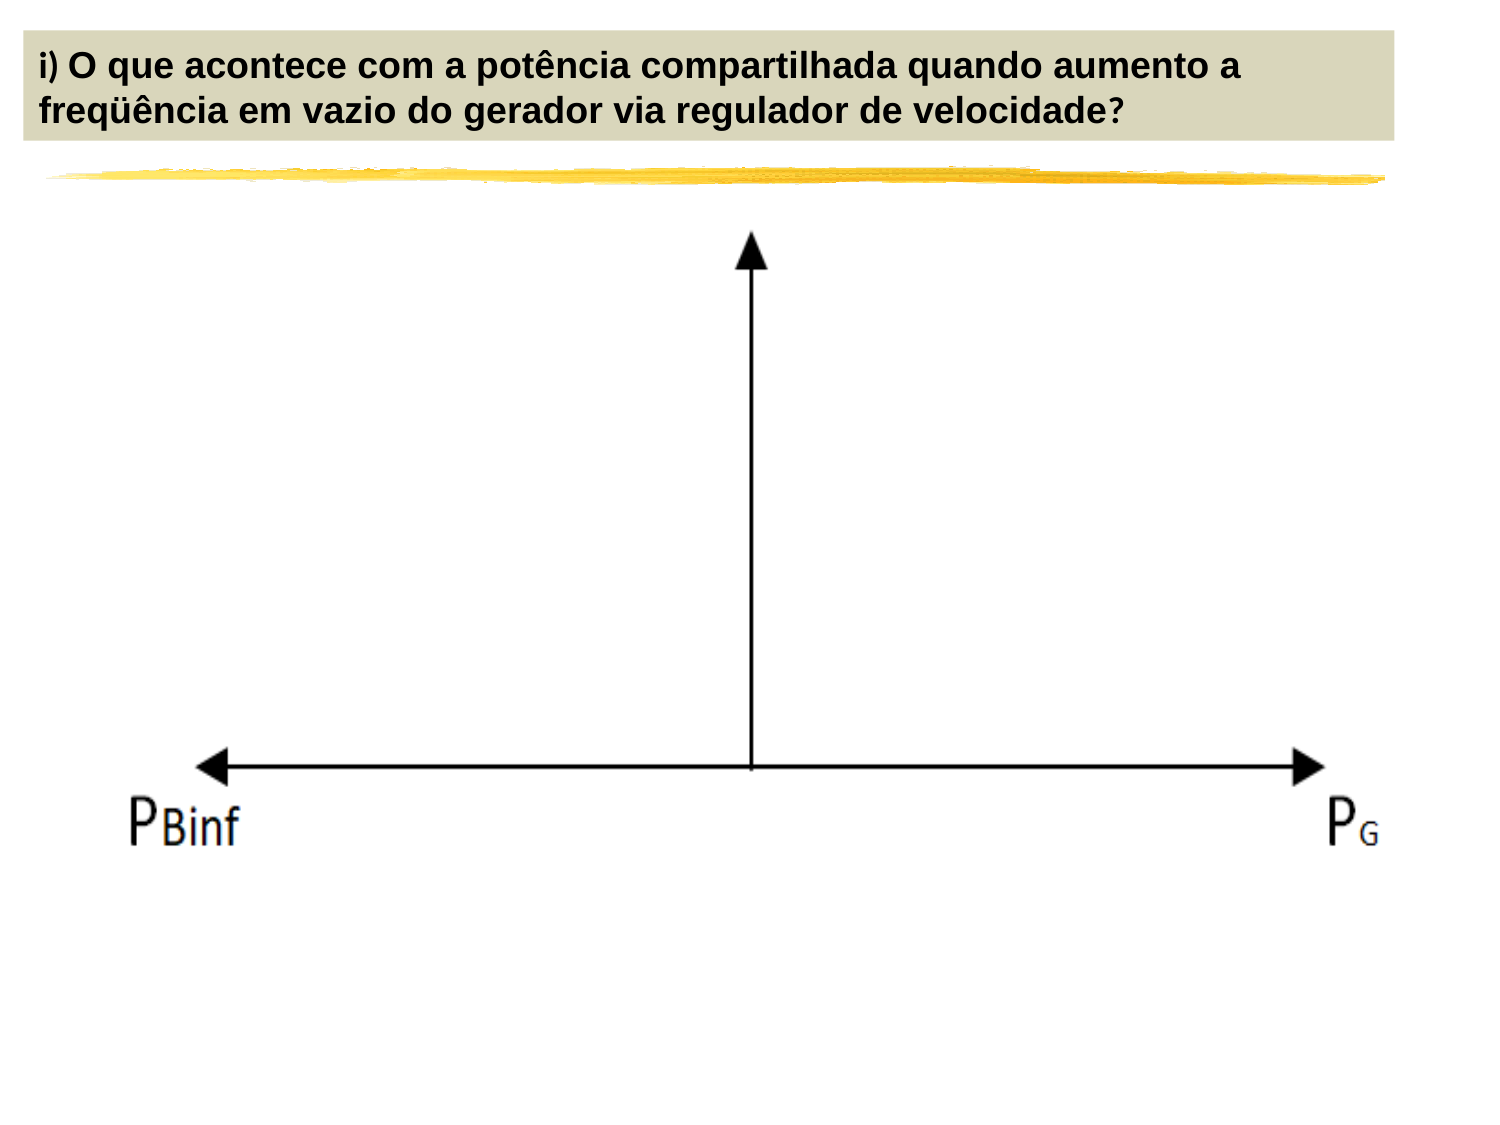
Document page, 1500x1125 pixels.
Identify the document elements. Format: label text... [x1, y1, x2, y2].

picture [46, 163, 1407, 903]
text_box i) O que acontece com a potência compartilhada quando aumento a freqüência em vazio do gerador via regulador de velocidade? [23, 30, 1395, 141]
